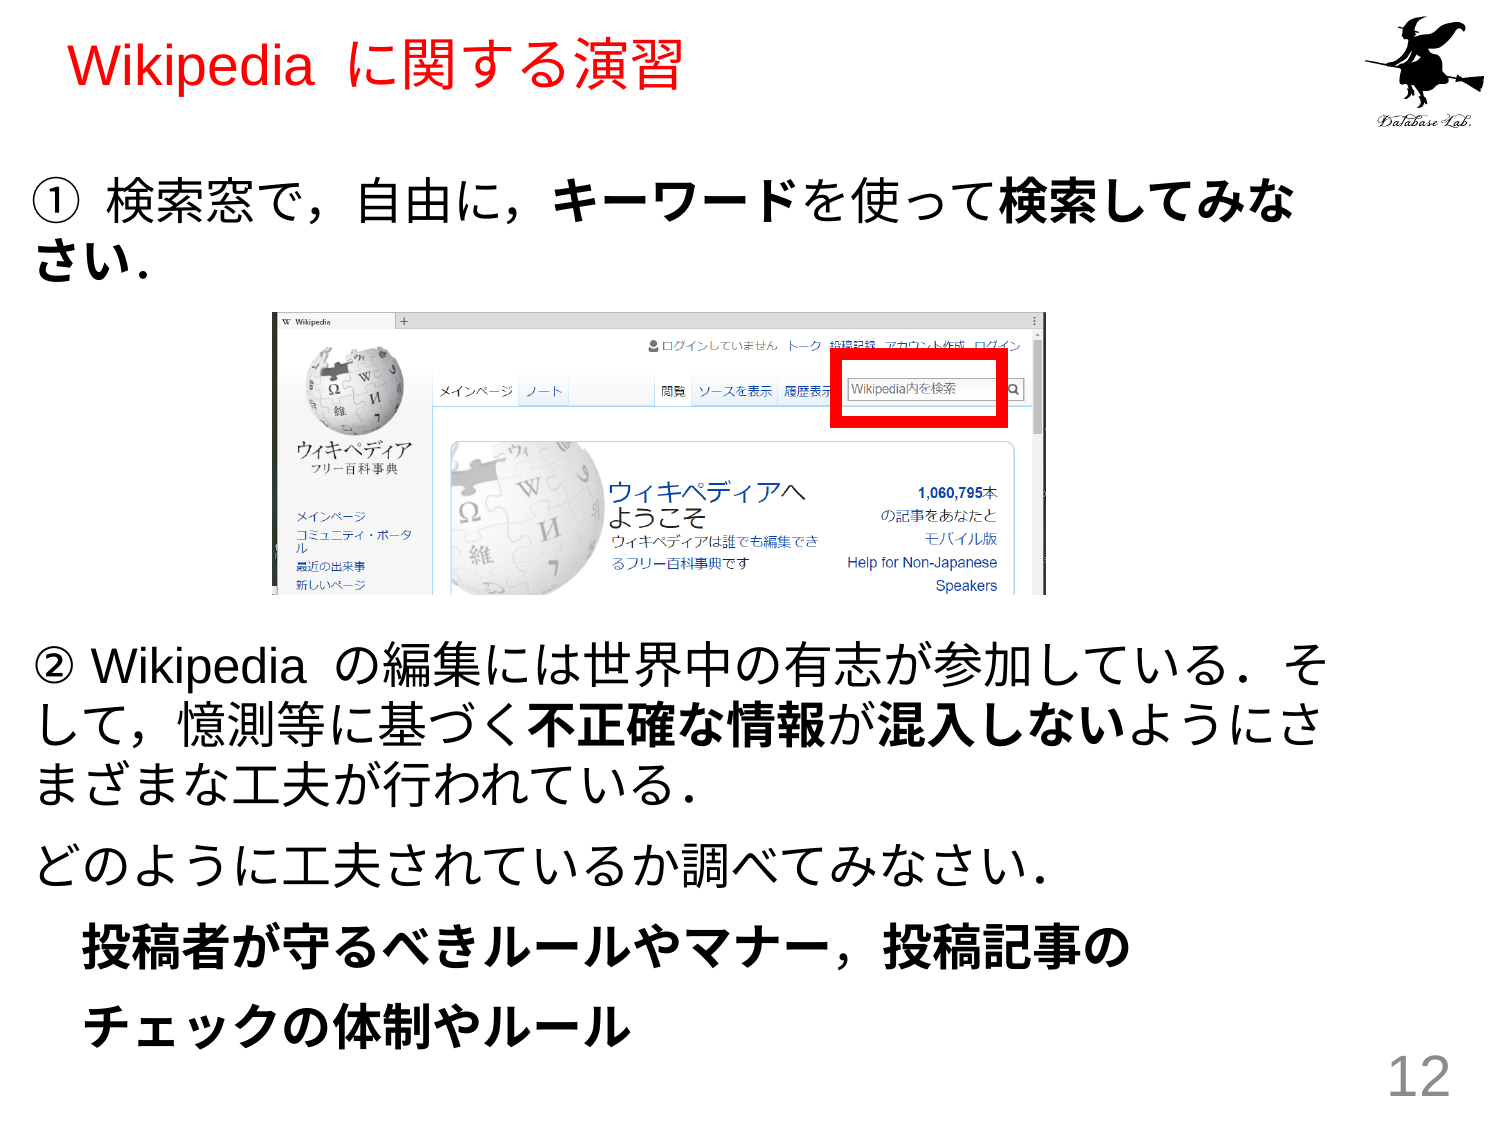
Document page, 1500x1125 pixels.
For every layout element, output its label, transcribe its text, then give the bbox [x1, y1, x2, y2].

title Wikipedia に関する演習 [52, 28, 1441, 106]
slide_number 12 [1129, 1042, 1467, 1103]
picture [272, 312, 1046, 595]
picture [1362, 14, 1486, 130]
list ① 検索窓で，自由に，キーワードを使って検索してみなさい． ② Wikipedia の編集には世界中の有志が参加している．そして，憶測等に基づく不正確な情報が混入しないようにさまざまな工夫が行われている． どのように工夫されているか調べてみなさい． 投稿者が守るべきルールやマナー，投稿記事の チェックの体制やルール [16, 161, 1358, 1114]
